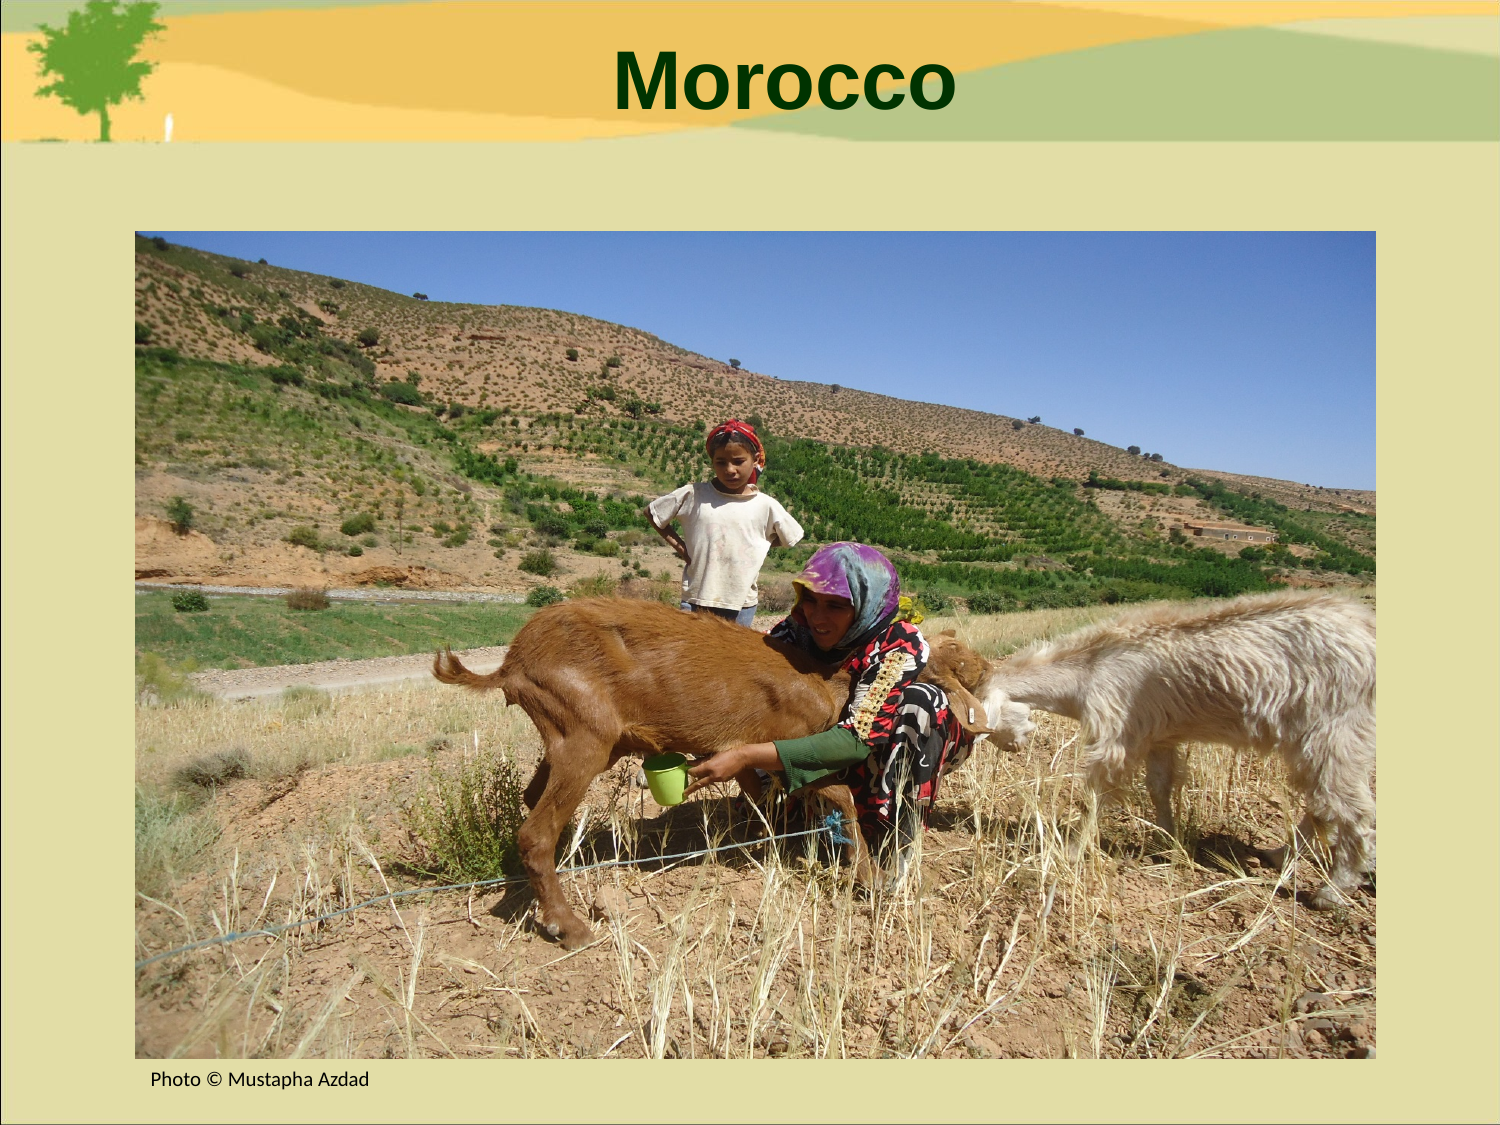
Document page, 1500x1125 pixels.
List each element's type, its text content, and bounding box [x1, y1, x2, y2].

title Morocco [183, 7, 1412, 145]
text_box Photo © Mustapha Azdad [135, 1065, 561, 1099]
picture [0, 0, 1500, 1125]
